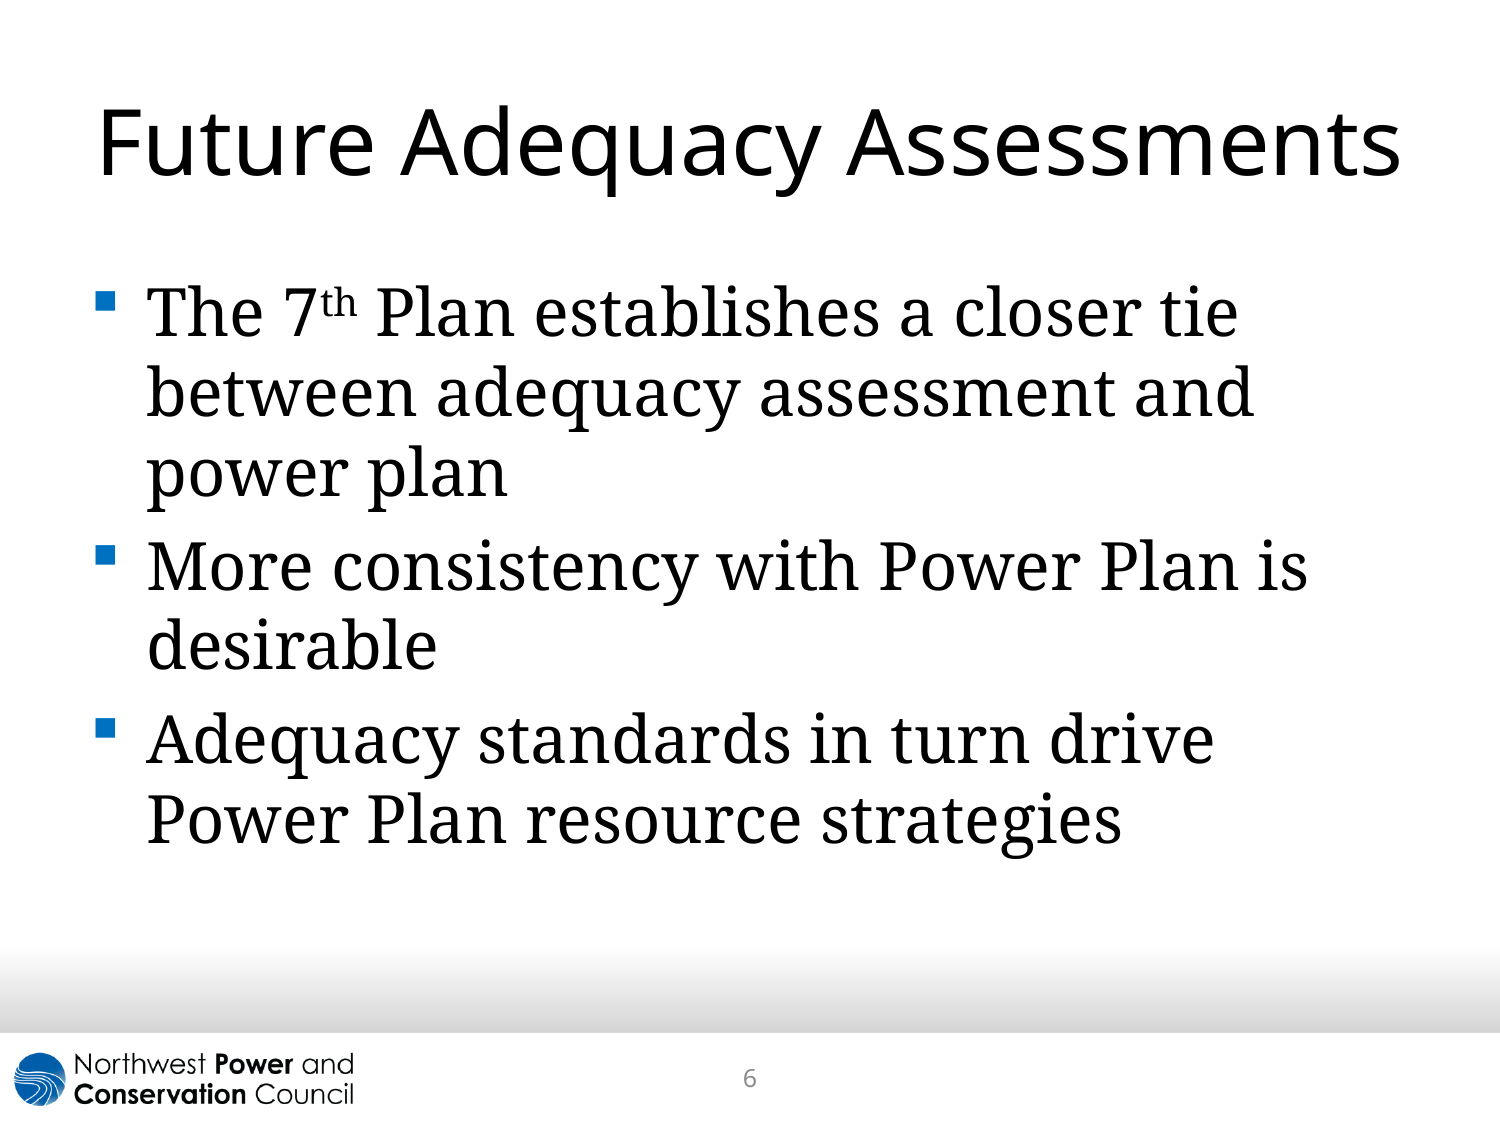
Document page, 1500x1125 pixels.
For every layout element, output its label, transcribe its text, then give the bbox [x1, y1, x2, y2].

picture [13, 1052, 353, 1106]
slide_number 6 [575, 1050, 925, 1110]
title Future Adequacy Assessments [75, 45, 1425, 233]
list The 7th Plan establishes a closer tie between adequacy assessment and power plan More consistency with Power Plan is desirable Adequacy standards in turn drive Power Plan resource strategies [75, 262, 1425, 1005]
